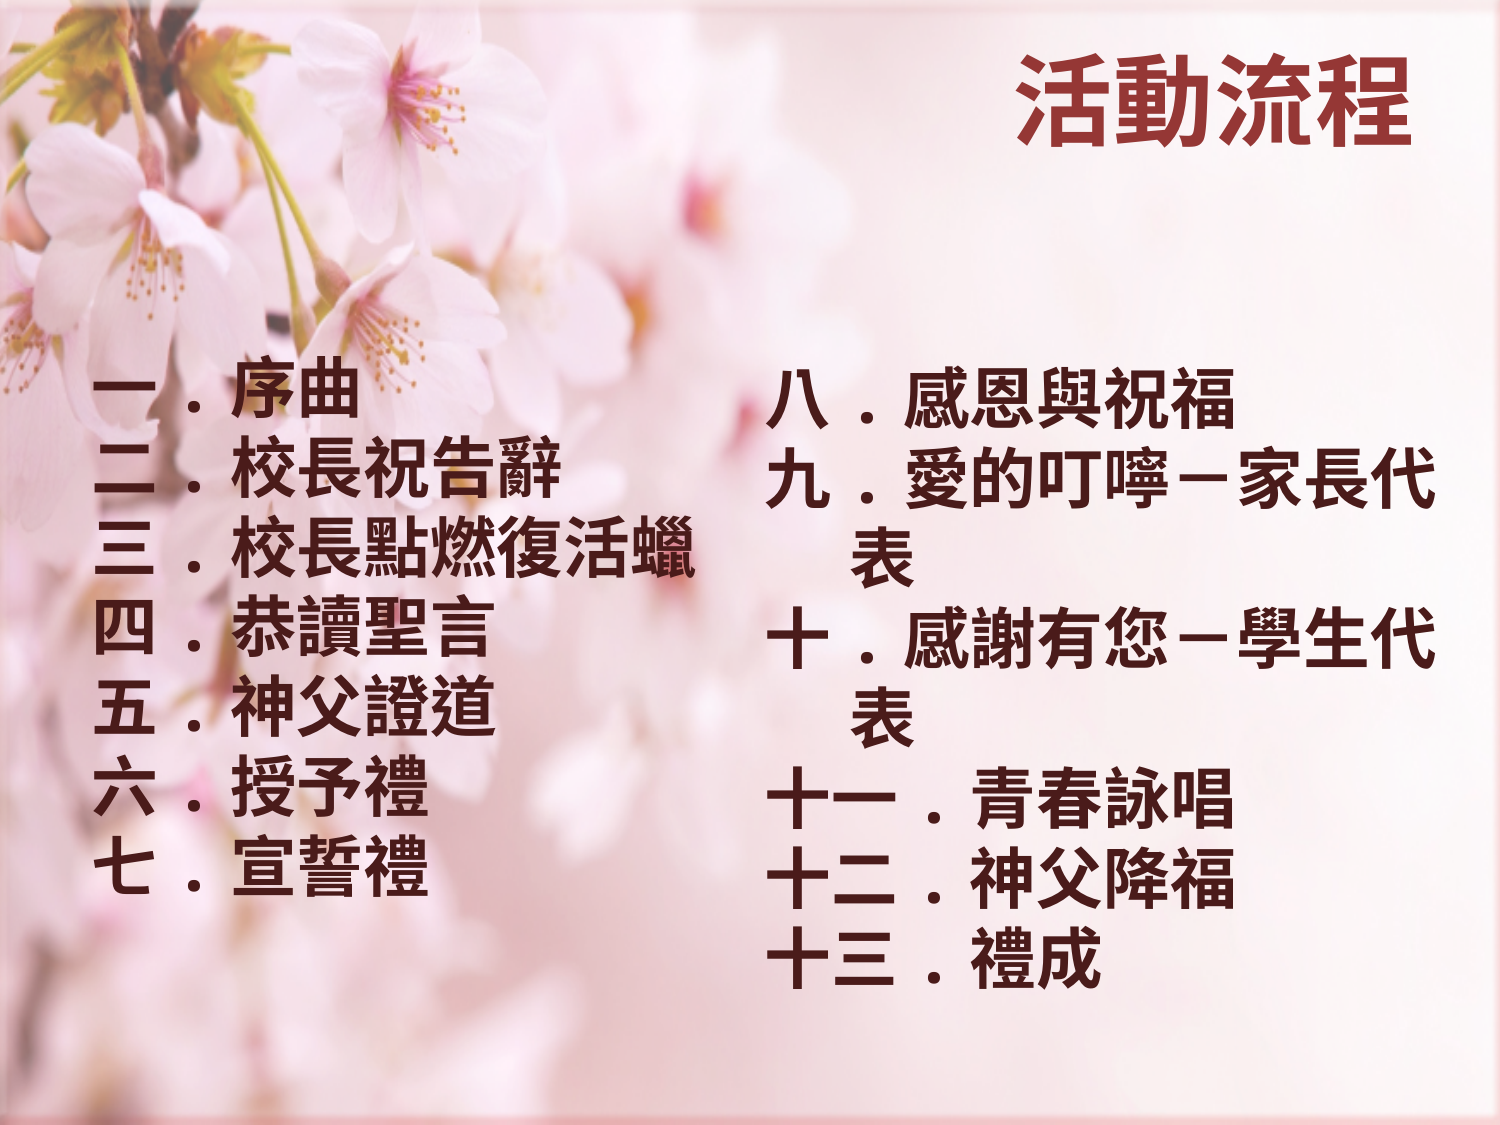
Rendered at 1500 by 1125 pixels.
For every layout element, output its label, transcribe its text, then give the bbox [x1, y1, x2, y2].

text_box 八.感恩與祝福 九.愛的叮嚀－家長代表 十.感謝有您－學生代表 十一.青春詠唱 十二.神父降福 十三.禮成 [749, 349, 1500, 1005]
text_box 一.序曲 二.校長祝告辭 三.校長點燃復活蠟 四.恭讀聖言 五.神父證道 六.授予禮 七.宣誓禮 [76, 338, 827, 913]
text_box 活動流程 [998, 30, 1469, 166]
